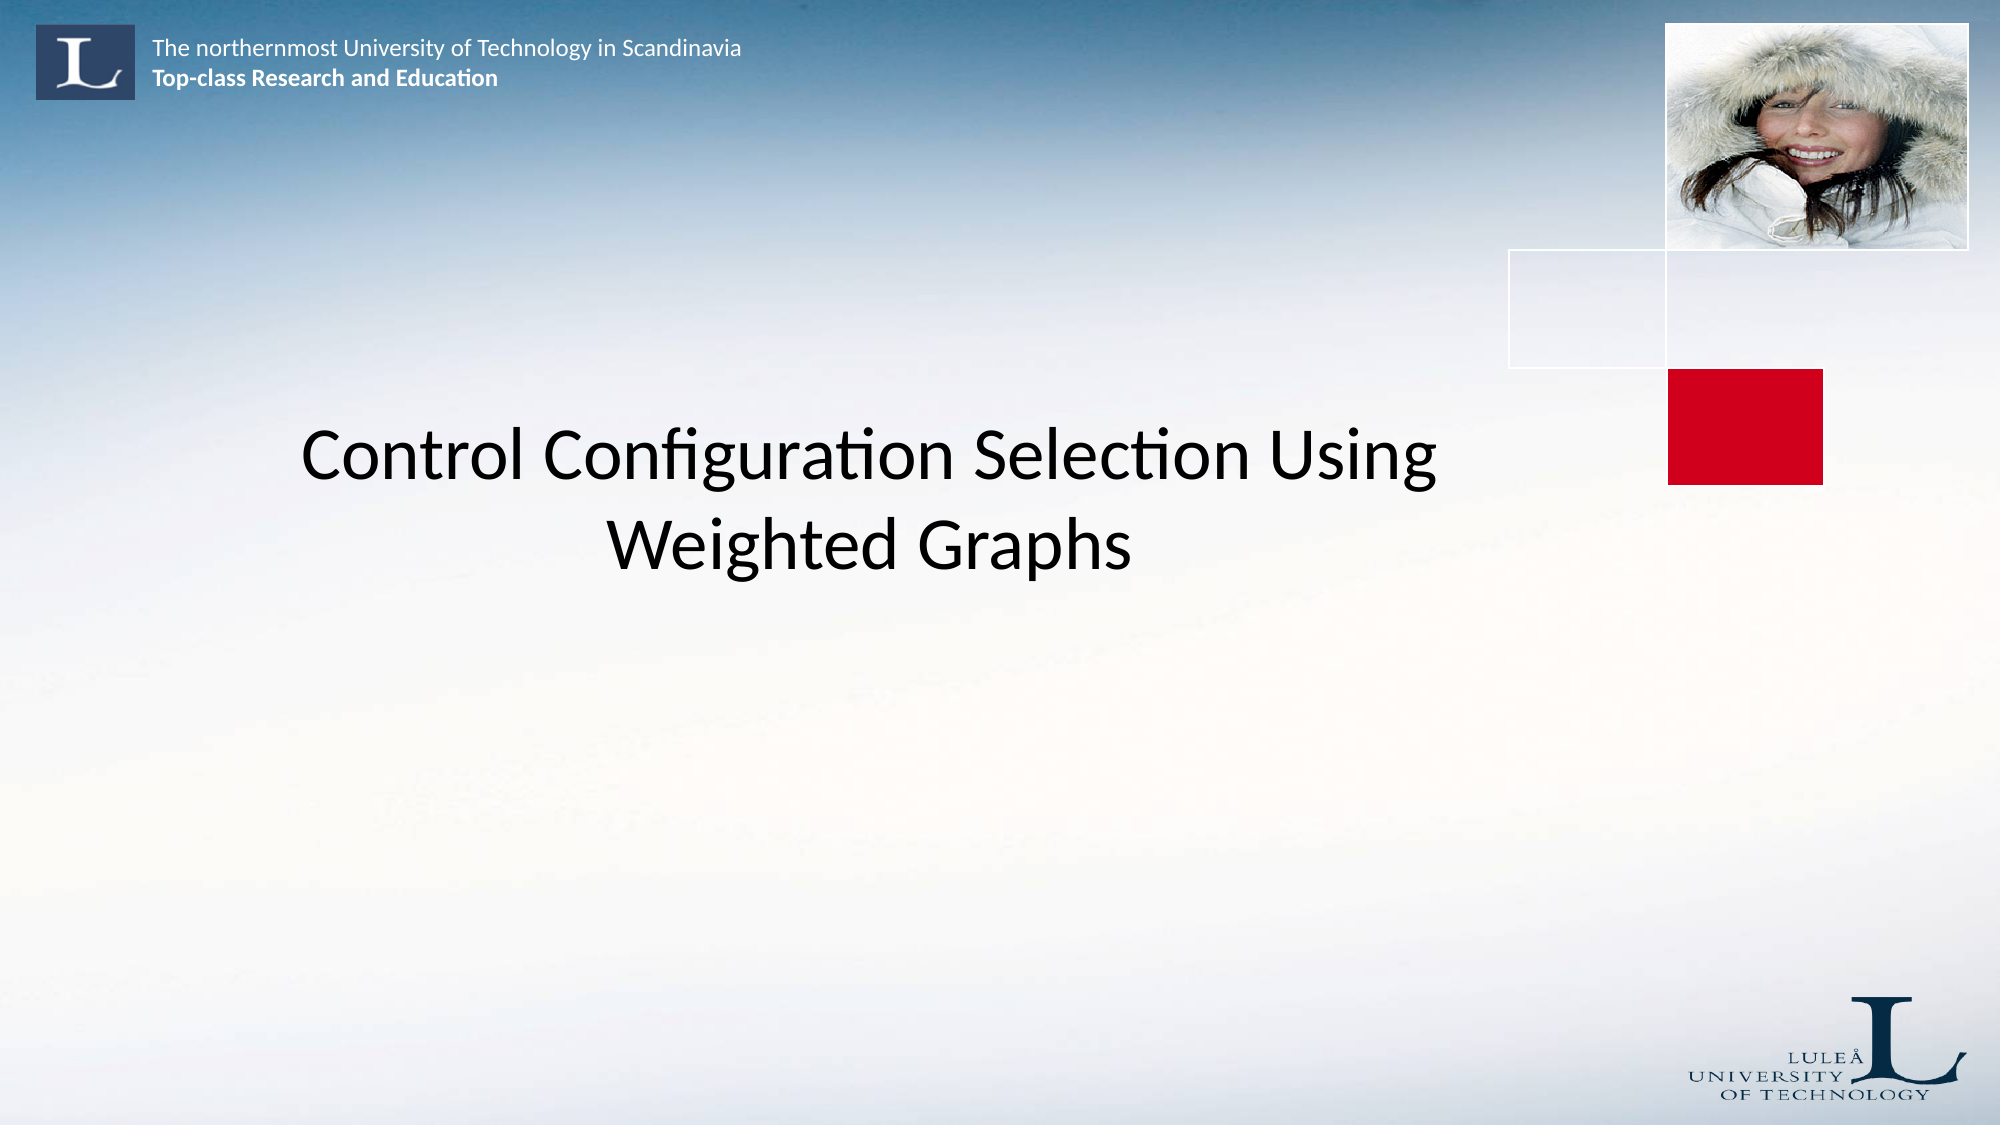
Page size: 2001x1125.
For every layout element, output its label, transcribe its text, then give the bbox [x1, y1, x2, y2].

picture [0, 0, 2000, 1125]
subtitle Control Configuration Selection Using Weighted Graphs [279, 397, 1461, 685]
